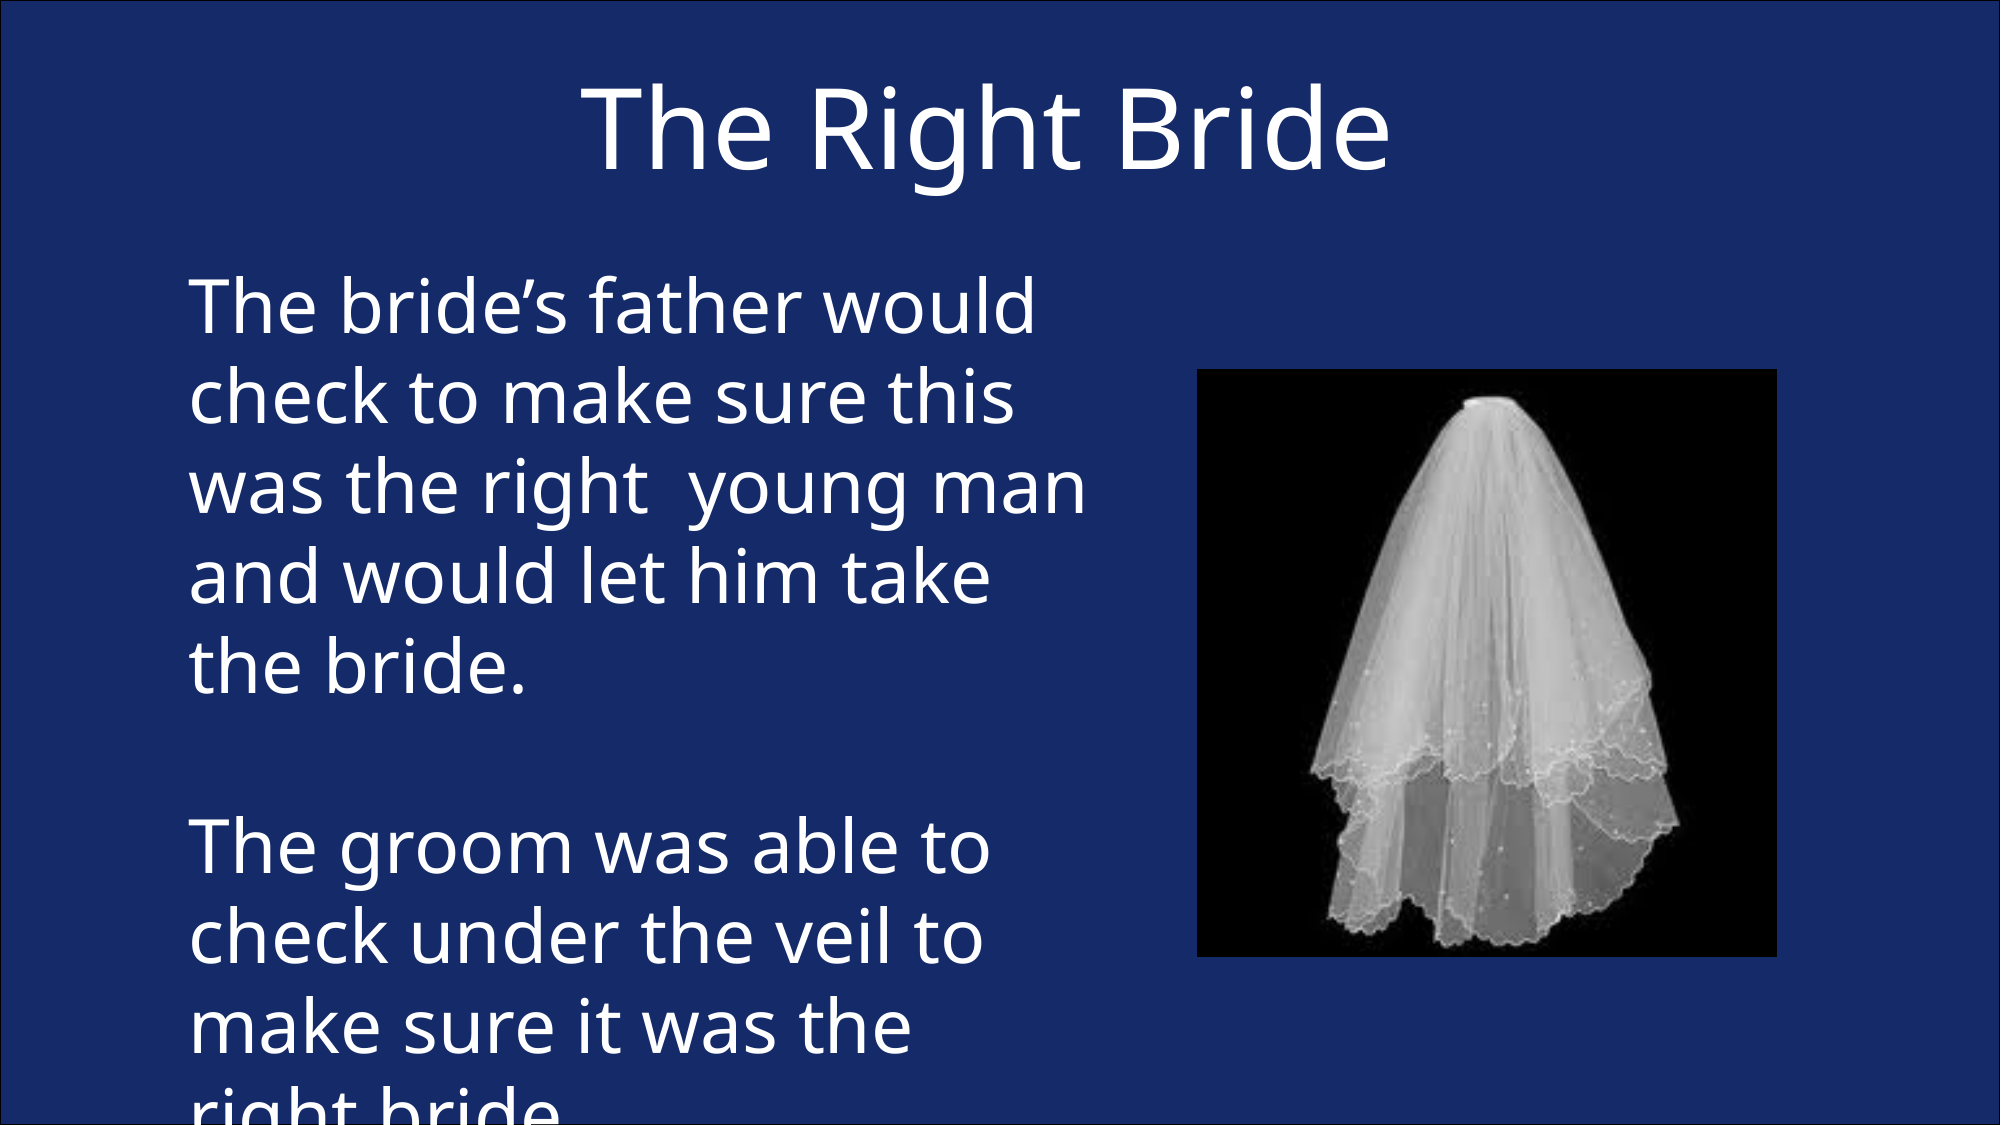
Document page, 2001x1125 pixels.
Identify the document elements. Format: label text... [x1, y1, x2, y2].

text_box [0, 0, 2000, 1125]
picture [1197, 369, 1777, 957]
text_box The Right Bride [249, 49, 1725, 200]
text_box The bride’s father would check to make sure this was the right young man and would let him take the bride. The groom was able to check under the veil to make sure it was the right bride. (mix up Jacob and Rachel) [174, 251, 1109, 1125]
